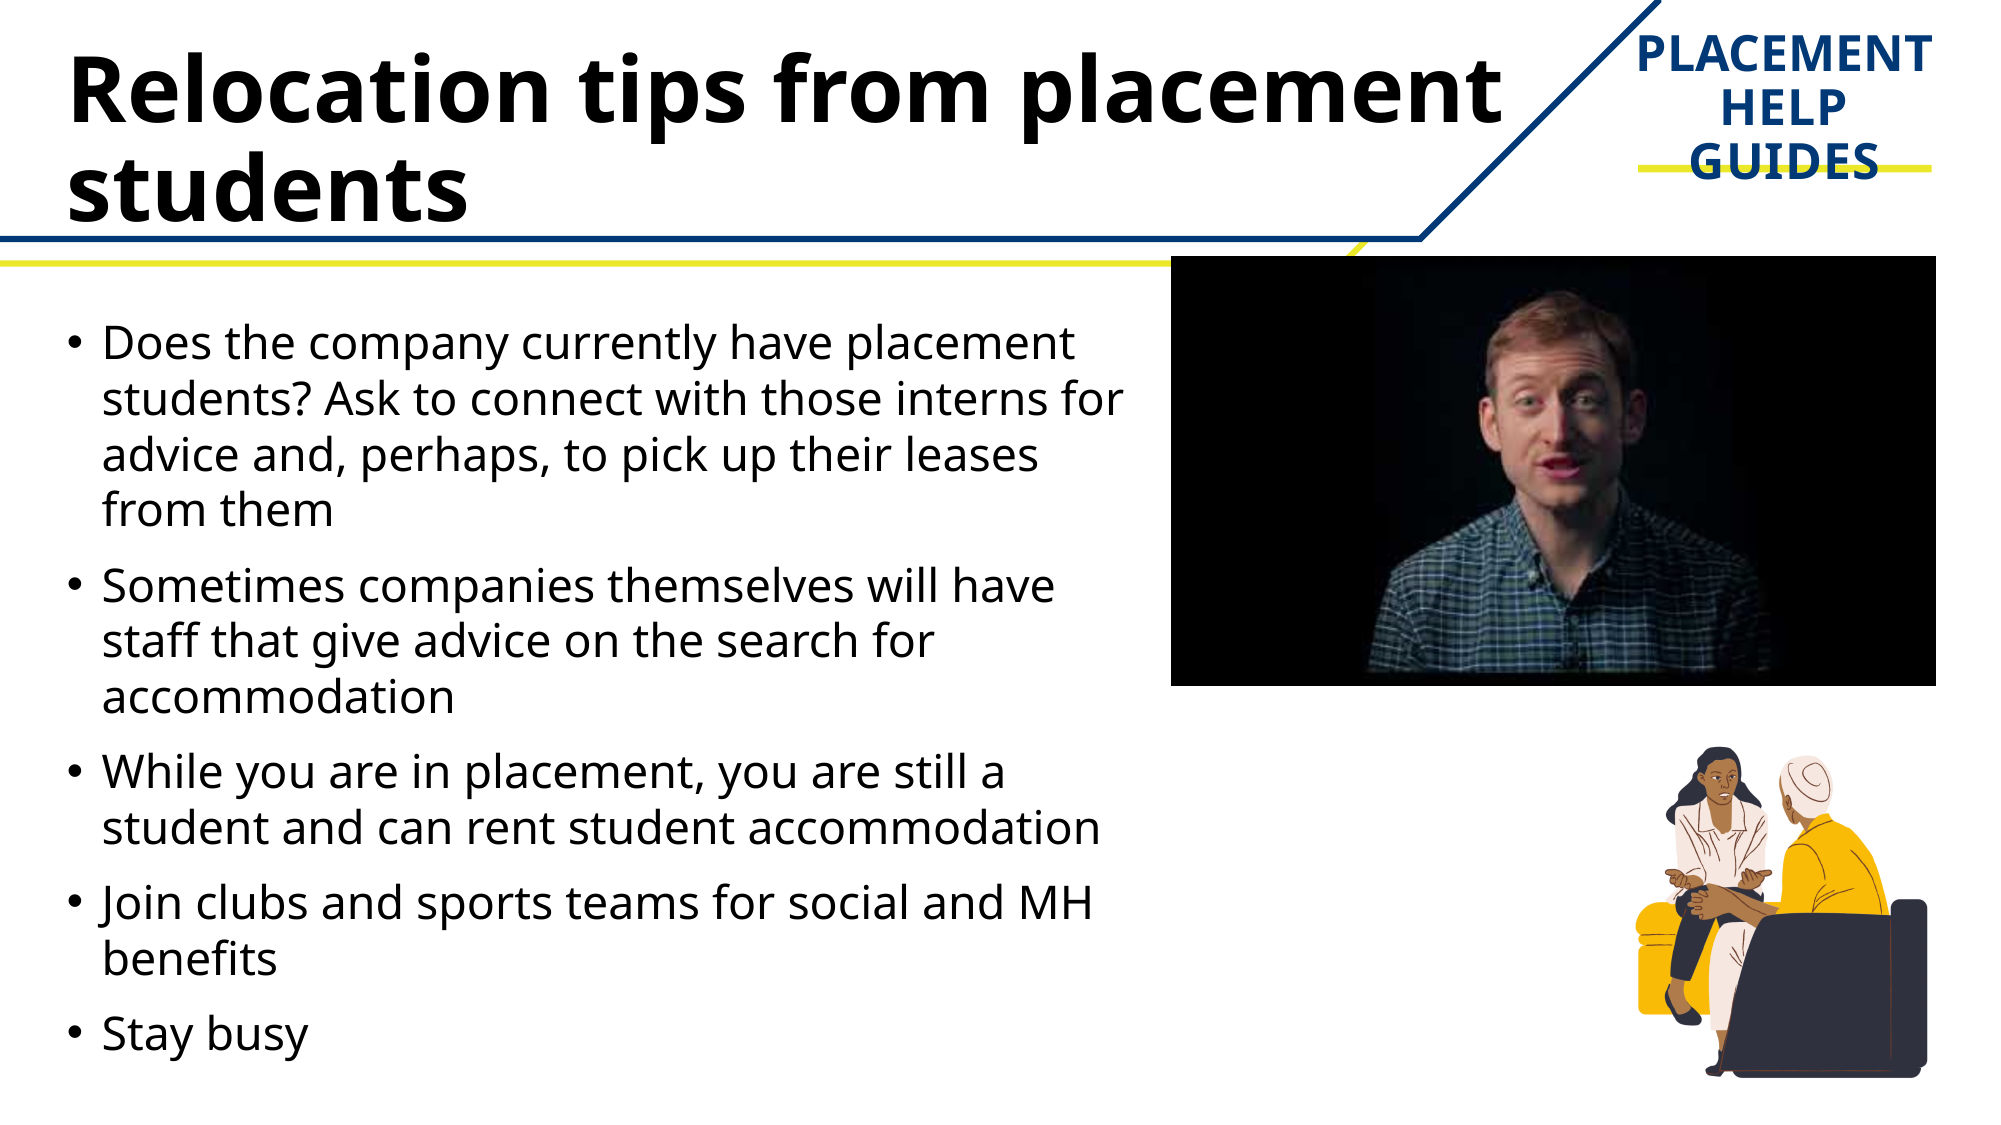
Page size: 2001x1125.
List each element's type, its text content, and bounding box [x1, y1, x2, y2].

text_box PLACEMENT HELP GUIDES [1603, 37, 1966, 182]
text_box [0, 241, 1356, 265]
text_box [0, 0, 1660, 241]
title Relocation tips from placement students [51, 33, 1538, 252]
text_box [1171, 255, 1937, 687]
picture [1561, 719, 1966, 1104]
list Does the company currently have placement students? Ask to connect with those interns for advice and, perhaps, to pick up their leases from them Sometimes companies themselves will have staff that give advice on the search for accommodation While you are in placement, you are still a student and can rent student accommodation Join clubs and sports teams for social and MH benefits Stay busy [51, 305, 1173, 1069]
